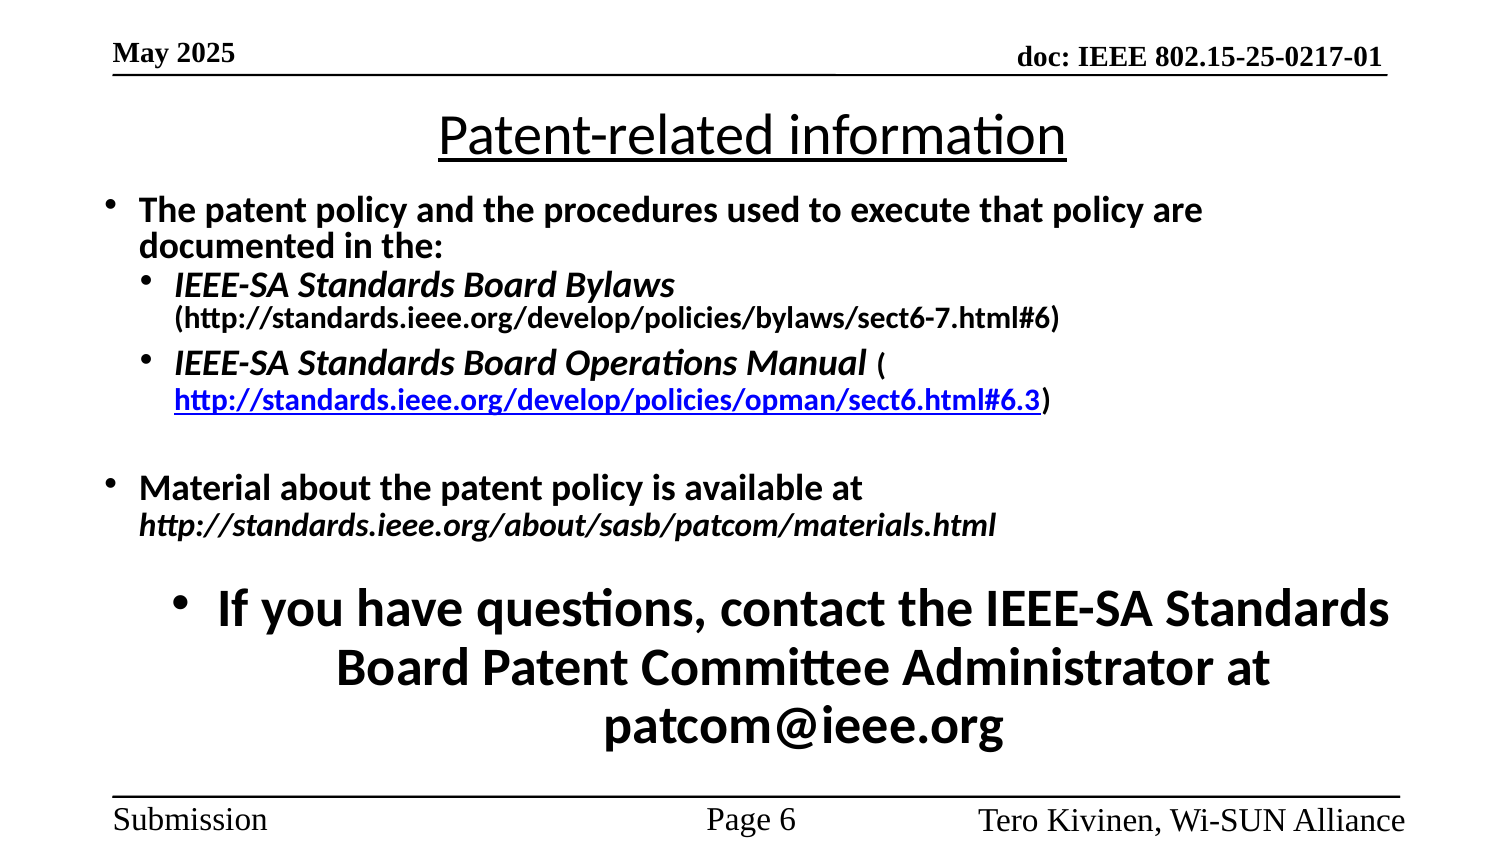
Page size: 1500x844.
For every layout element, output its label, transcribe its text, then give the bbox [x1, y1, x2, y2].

text_box The patent policy and the procedures used to execute that policy are documented in the: IEEE-SA Standards Board Bylaws (http://standards.ieee.org/develop/policies/bylaws/sect6-7.html#6) IEEE-SA Standards Board Operations Manual (http://standards.ieee.org/develop/policies/opman/sect6.html#6.3) Material about the patent policy is available at http://standards.ieee.org/about/sasb/patcom/materials.html If you have questions, contact the IEEE-SA Standards Board Patent Committee Administrator at patcom@ieee.org [88, 186, 1417, 797]
text_box Patent-related information [118, 79, 1388, 183]
